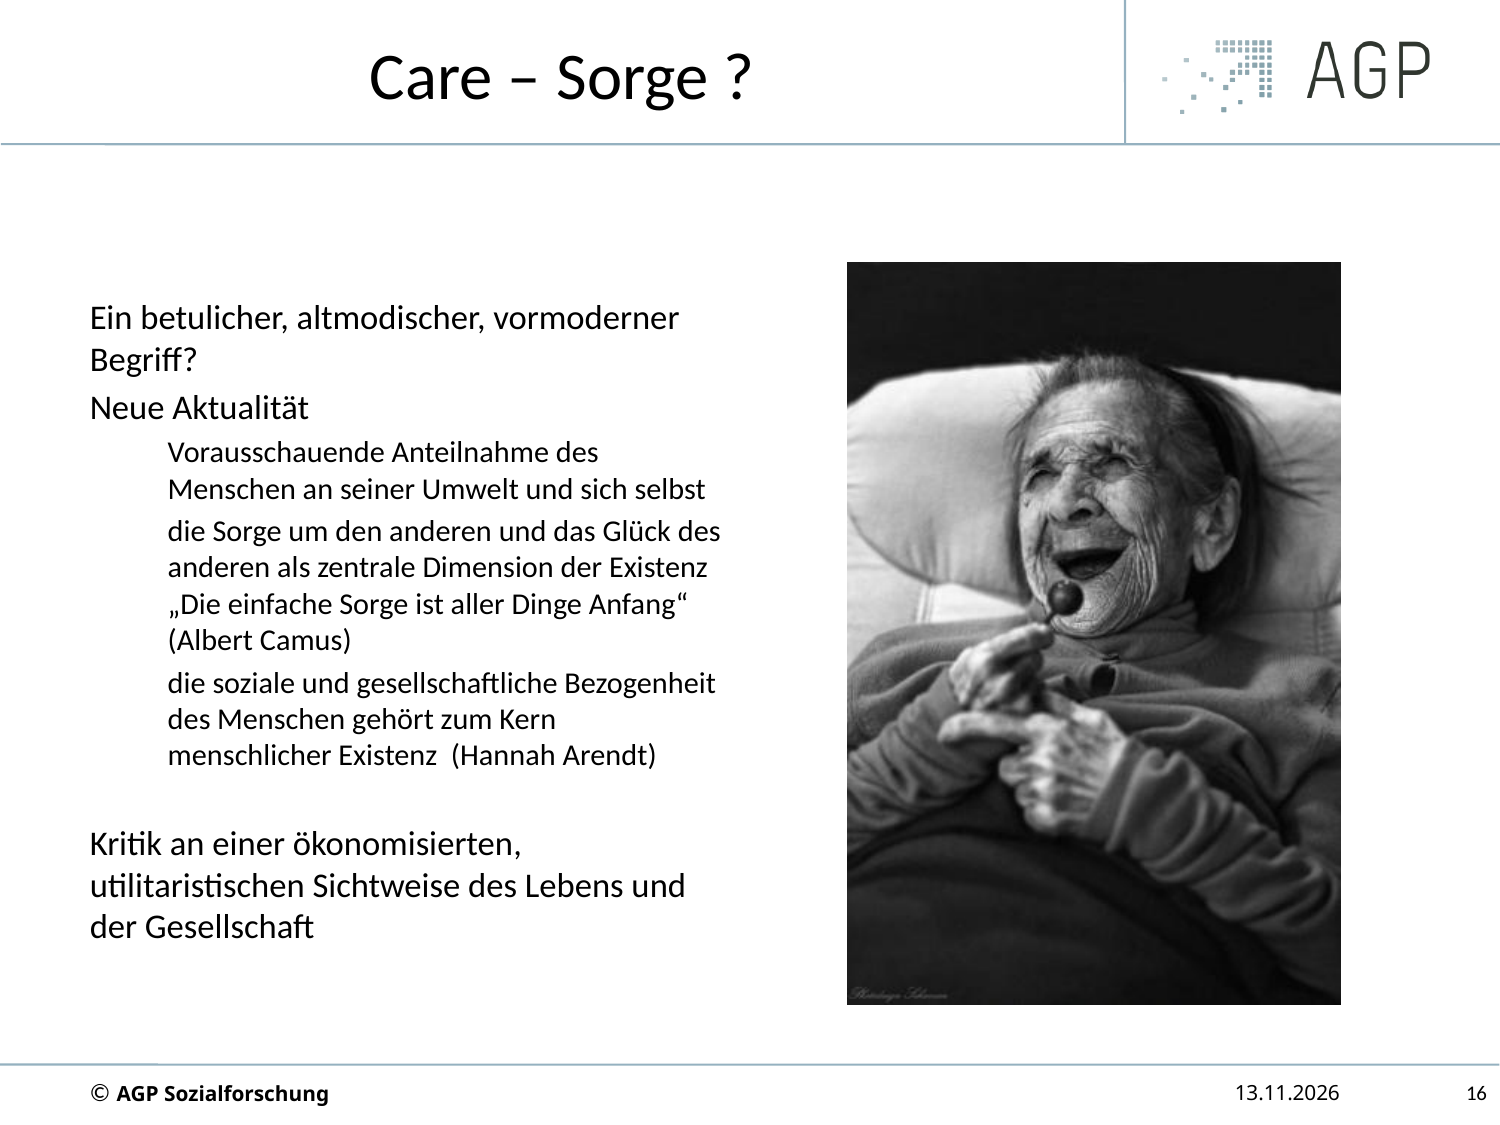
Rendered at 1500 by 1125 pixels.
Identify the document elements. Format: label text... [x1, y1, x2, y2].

list Ein betulicher, altmodischer, vormoderner Begriff? Neue Aktualität Vorausschauende Anteilnahme des Menschen an seiner Umwelt und sich selbst die Sorge um den anderen und das Glück des anderen als zentrale Dimension der Existenz „Die einfache Sorge ist aller Dinge Anfang“ (Albert Camus) die soziale und gesellschaftliche Bezogenheit des Menschen gehört zum Kern menschlicher Existenz (Hannah Arendt) Kritik an einer ökonomisierten, utilitaristischen Sichtweise des Lebens und der Gesellschaft [75, 262, 738, 1005]
title Care – Sorge ? [0, 0, 1125, 147]
picture [1162, 37, 1430, 114]
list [846, 262, 1341, 1006]
